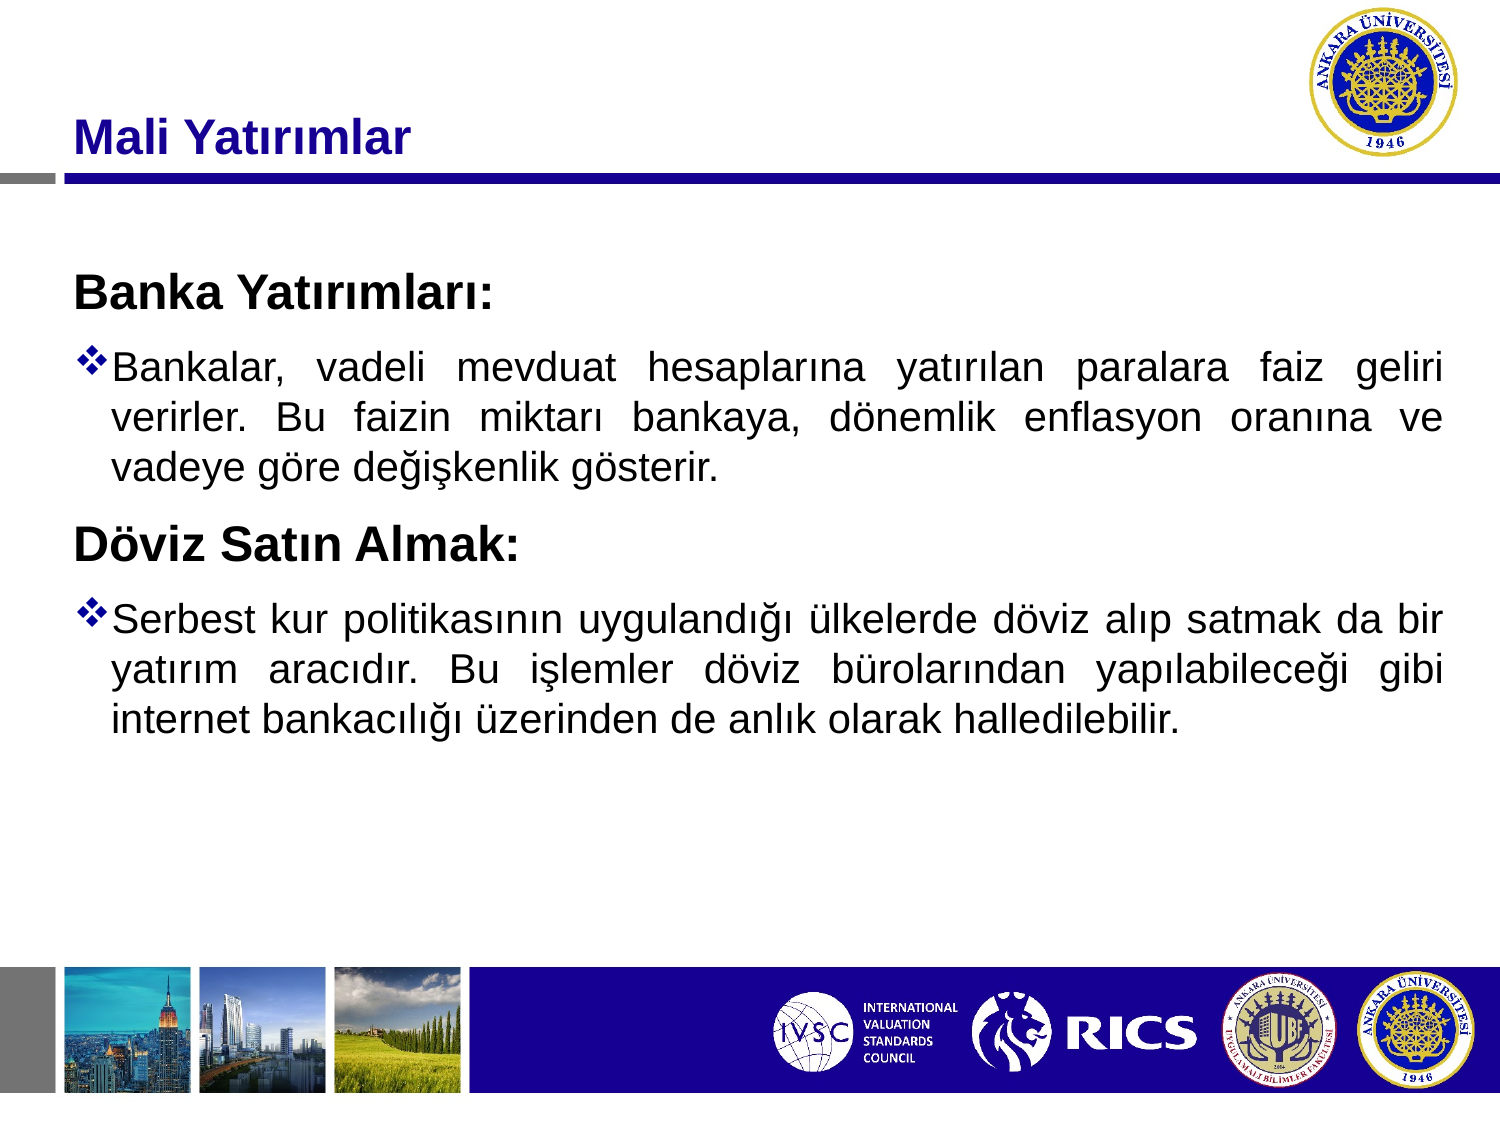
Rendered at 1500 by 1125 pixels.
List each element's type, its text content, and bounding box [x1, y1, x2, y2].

title Mali Yatırımlar [58, 103, 1500, 252]
picture [0, 0, 1500, 1125]
list Banka Yatırımları: Bankalar, vadeli mevduat hesaplarına yatırılan paralara faiz geliri verirler. Bu faizin miktarı bankaya, dönemlik enflasyon oranına ve vadeye göre değişkenlik gösterir. Döviz Satın Almak: Serbest kur politikasının uygulandığı ülkelerde döviz alıp satmak da bir yatırım aracıdır. Bu işlemler döviz bürolarından yapılabileceği gibi internet bankacılığı üzerinden de anlık olarak halledilebilir. [58, 251, 1460, 816]
